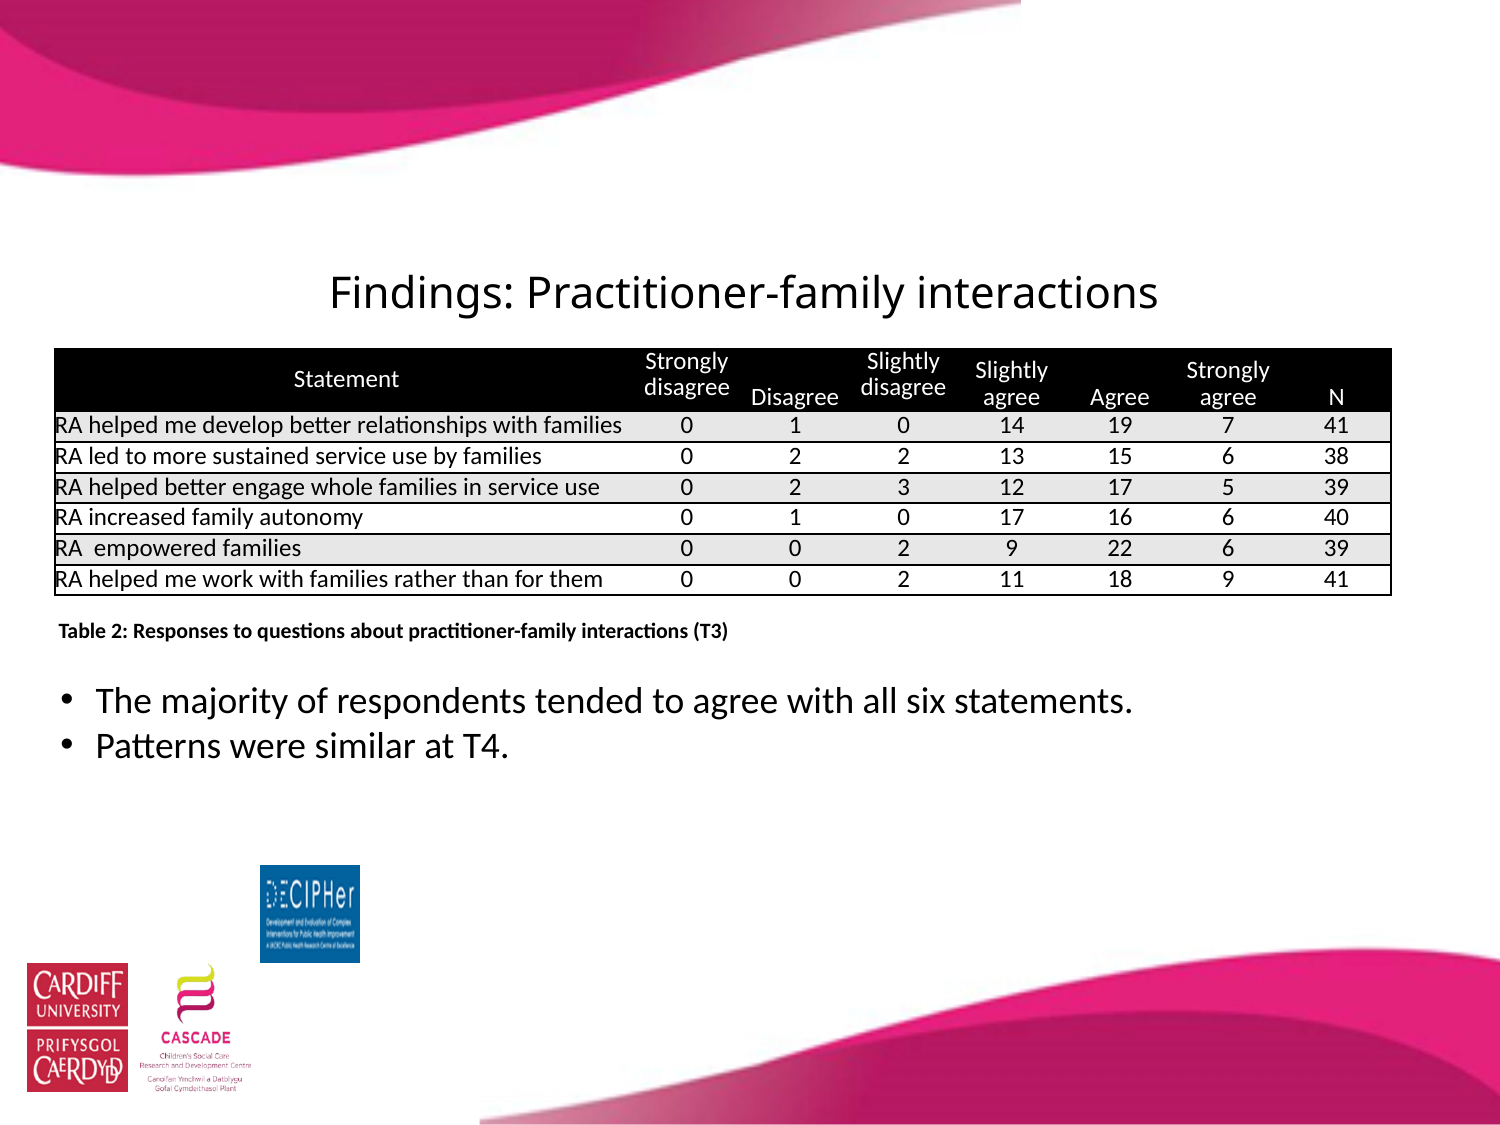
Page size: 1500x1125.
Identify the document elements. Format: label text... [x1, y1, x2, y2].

table_cell 16 [1066, 504, 1174, 533]
table_cell 11 [958, 566, 1066, 594]
table_cell RA empowered families [56, 535, 633, 564]
table_cell 0 [849, 412, 958, 441]
table_cell 0 [741, 535, 849, 564]
table_cell 0 [849, 504, 958, 533]
table_cell RA led to more sustained service use by families [56, 443, 633, 472]
table_header Agree [1066, 350, 1174, 410]
table_cell 6 [1174, 443, 1282, 472]
table_cell RA helped me work with families rather than for them [56, 566, 633, 594]
table_cell 15 [1066, 443, 1174, 472]
table_header Slightly disagree [849, 350, 958, 410]
table_cell 39 [1282, 535, 1390, 564]
table_cell 12 [958, 474, 1066, 502]
table_cell 1 [741, 504, 849, 533]
table_cell 40 [1282, 504, 1390, 533]
table_cell 2 [741, 474, 849, 502]
picture [27, 963, 128, 1092]
table_cell 17 [958, 504, 1066, 533]
table_cell 5 [1174, 474, 1282, 502]
table_cell 17 [1066, 474, 1174, 502]
table_cell 0 [633, 566, 741, 594]
table_cell RA helped me develop better relationships with families [56, 412, 633, 441]
table_cell 0 [633, 504, 741, 533]
table_cell RA helped better engage whole families in service use [56, 474, 633, 502]
table_header Strongly agree [1174, 350, 1282, 410]
table_cell 14 [958, 412, 1066, 441]
table_cell 39 [1282, 474, 1390, 502]
table_header Strongly disagree [633, 350, 741, 410]
picture [481, 920, 1500, 1124]
table_header Slightly agree [958, 350, 1066, 410]
picture [260, 865, 360, 963]
table_cell 9 [1174, 566, 1282, 594]
table_cell 18 [1066, 566, 1174, 594]
table_cell 0 [633, 412, 741, 441]
text_box Findings: Practitioner-family interactions [187, 255, 1313, 326]
table_header N [1282, 350, 1390, 410]
table_cell 41 [1282, 566, 1390, 594]
table_cell 6 [1174, 504, 1282, 533]
table_cell 41 [1282, 412, 1390, 441]
table_cell 0 [633, 535, 741, 564]
table_cell 0 [633, 443, 741, 472]
table_cell 13 [958, 443, 1066, 472]
table_cell 19 [1066, 412, 1174, 441]
table_cell 22 [1066, 535, 1174, 564]
table_cell 6 [1174, 535, 1282, 564]
table_header Statement [56, 350, 633, 410]
table_cell 2 [849, 566, 958, 594]
picture [0, 0, 1021, 207]
table_cell 1 [741, 412, 849, 441]
text_box The majority of respondents tended to agree with all six statements. Patterns were similar at T4. [45, 668, 1470, 773]
table_cell 7 [1174, 412, 1282, 441]
table_cell 3 [849, 474, 958, 502]
table_cell 0 [741, 566, 849, 594]
table_cell 2 [849, 443, 958, 472]
table_cell RA increased family autonomy [56, 504, 633, 533]
table_cell 2 [849, 535, 958, 564]
table_header Disagree [741, 350, 849, 410]
text_box Table 2: Responses to questions about practitioner-family interactions (T3) [43, 609, 1391, 651]
table_cell 38 [1282, 443, 1390, 472]
table_cell 2 [741, 443, 849, 472]
picture [140, 963, 251, 1092]
table_cell 0 [633, 474, 741, 502]
table_cell 9 [958, 535, 1066, 564]
